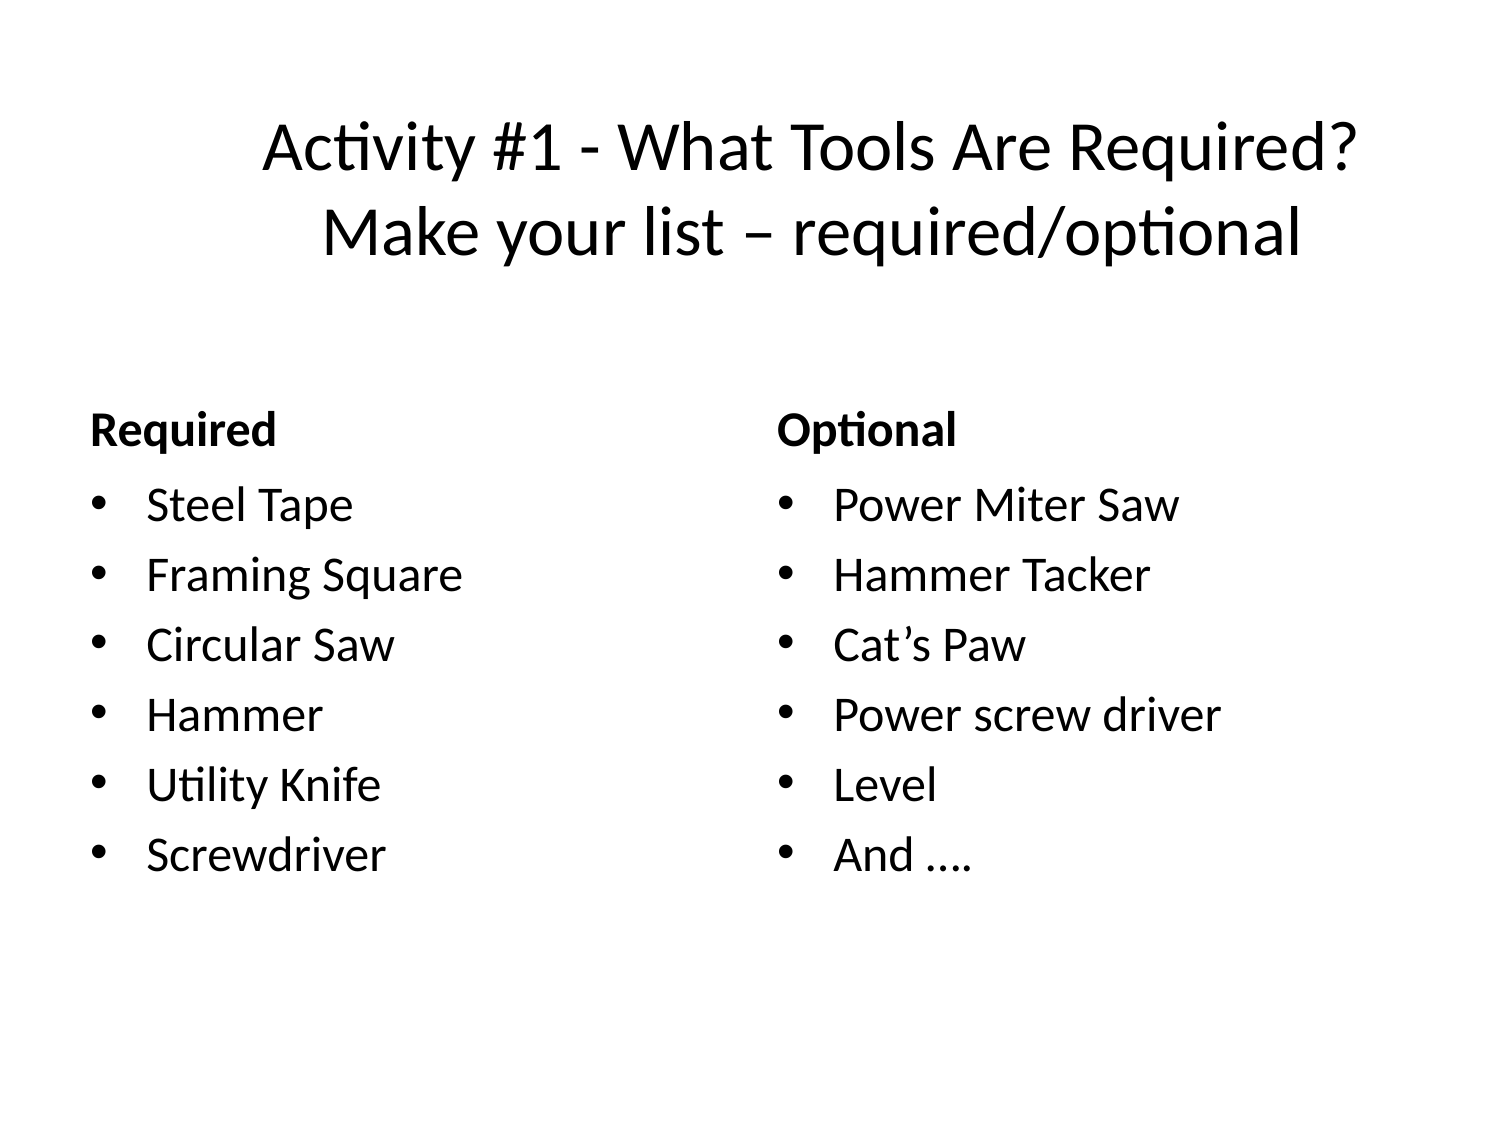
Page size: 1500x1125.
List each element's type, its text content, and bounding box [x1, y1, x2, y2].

list Steel Tape Framing Square Circular Saw Hammer Utility Knife Screwdriver [75, 464, 738, 1113]
list Optional [761, 359, 1425, 464]
title Activity #1 - What Tools Are Required? Make your list – required/optional [200, 45, 1425, 325]
list Power Miter Saw Hammer Tacker Cat’s Paw Power screw driver Level And …. [761, 464, 1425, 1113]
list Required [75, 359, 738, 464]
